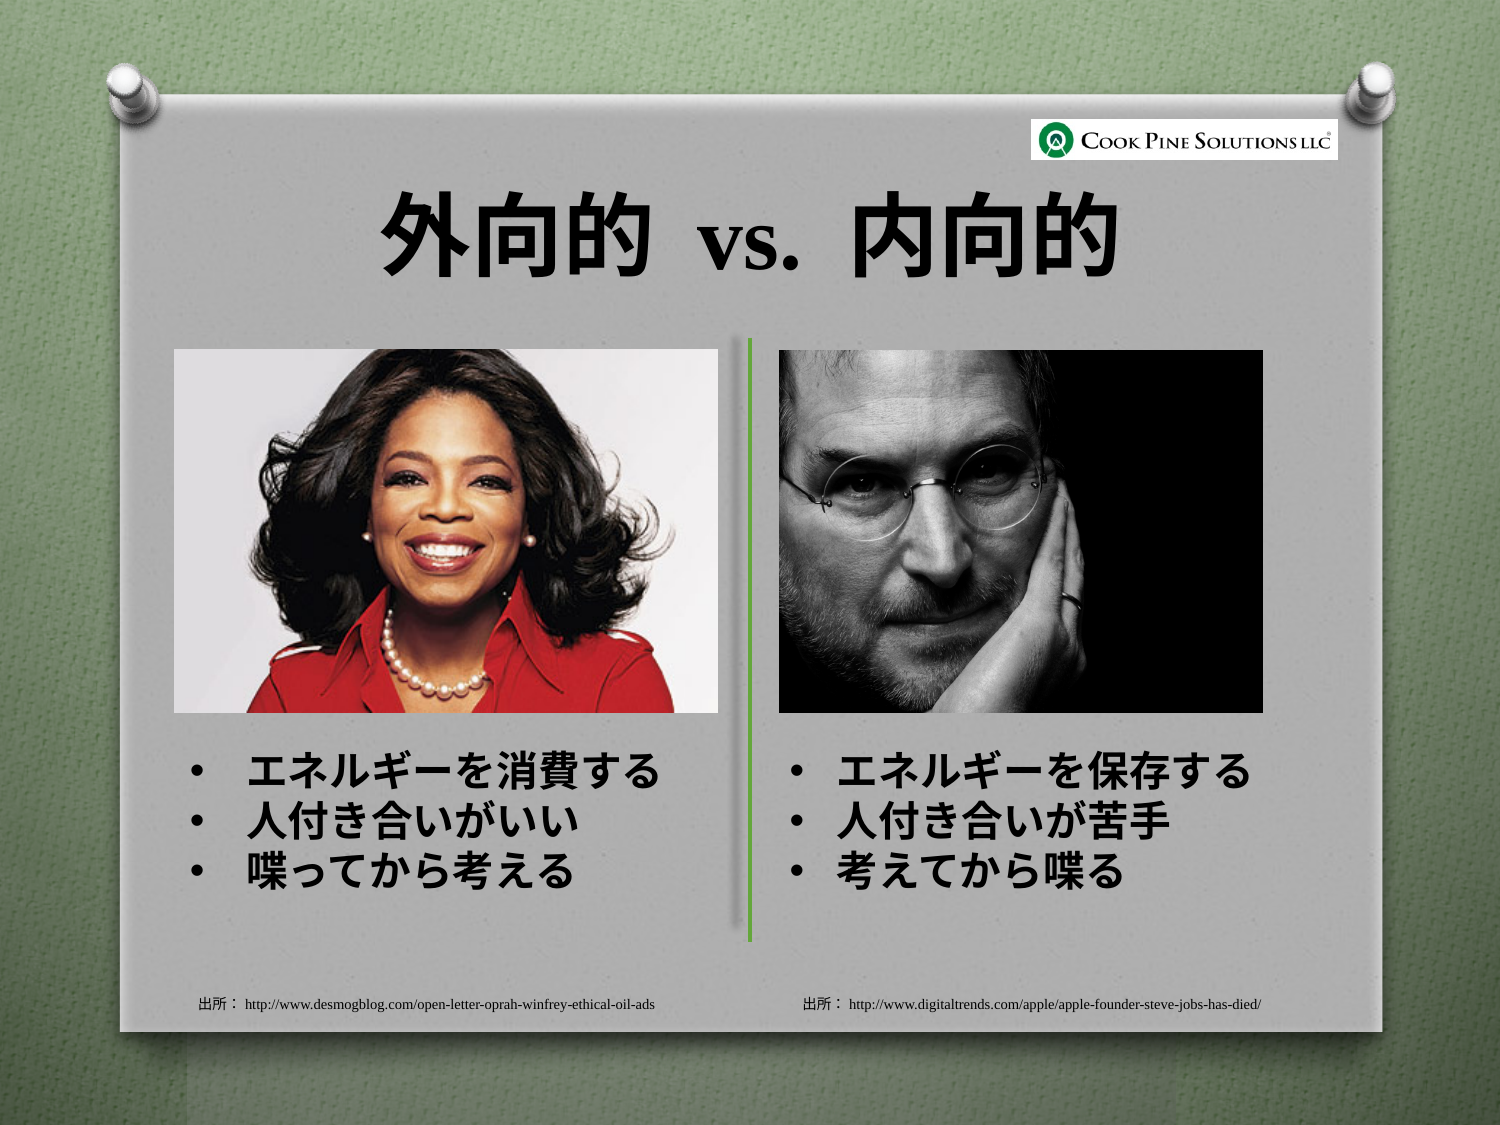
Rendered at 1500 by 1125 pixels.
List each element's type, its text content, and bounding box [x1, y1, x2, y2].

table_header [476, 348, 729, 406]
picture [174, 349, 718, 713]
title 外向的 vs. 内向的 [179, 134, 1323, 332]
text_box 出所：http://www.digitaltrends.com/apple/apple-founder-steve-jobs-has-died/ [787, 987, 1433, 1020]
text_box エネルギーを消費する 人付き合いがいい 喋ってから考える [174, 737, 718, 903]
text_box 出所：http://www.desmogblog.com/open-letter-oprah-winfrey-ethical-oil-ads [182, 987, 863, 1021]
text_box エネルギーを保存する 人付き合いが苦手 考えてから喋る [774, 737, 1288, 903]
picture [1030, 35, 1439, 160]
picture [75, 29, 198, 153]
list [779, 350, 1263, 713]
